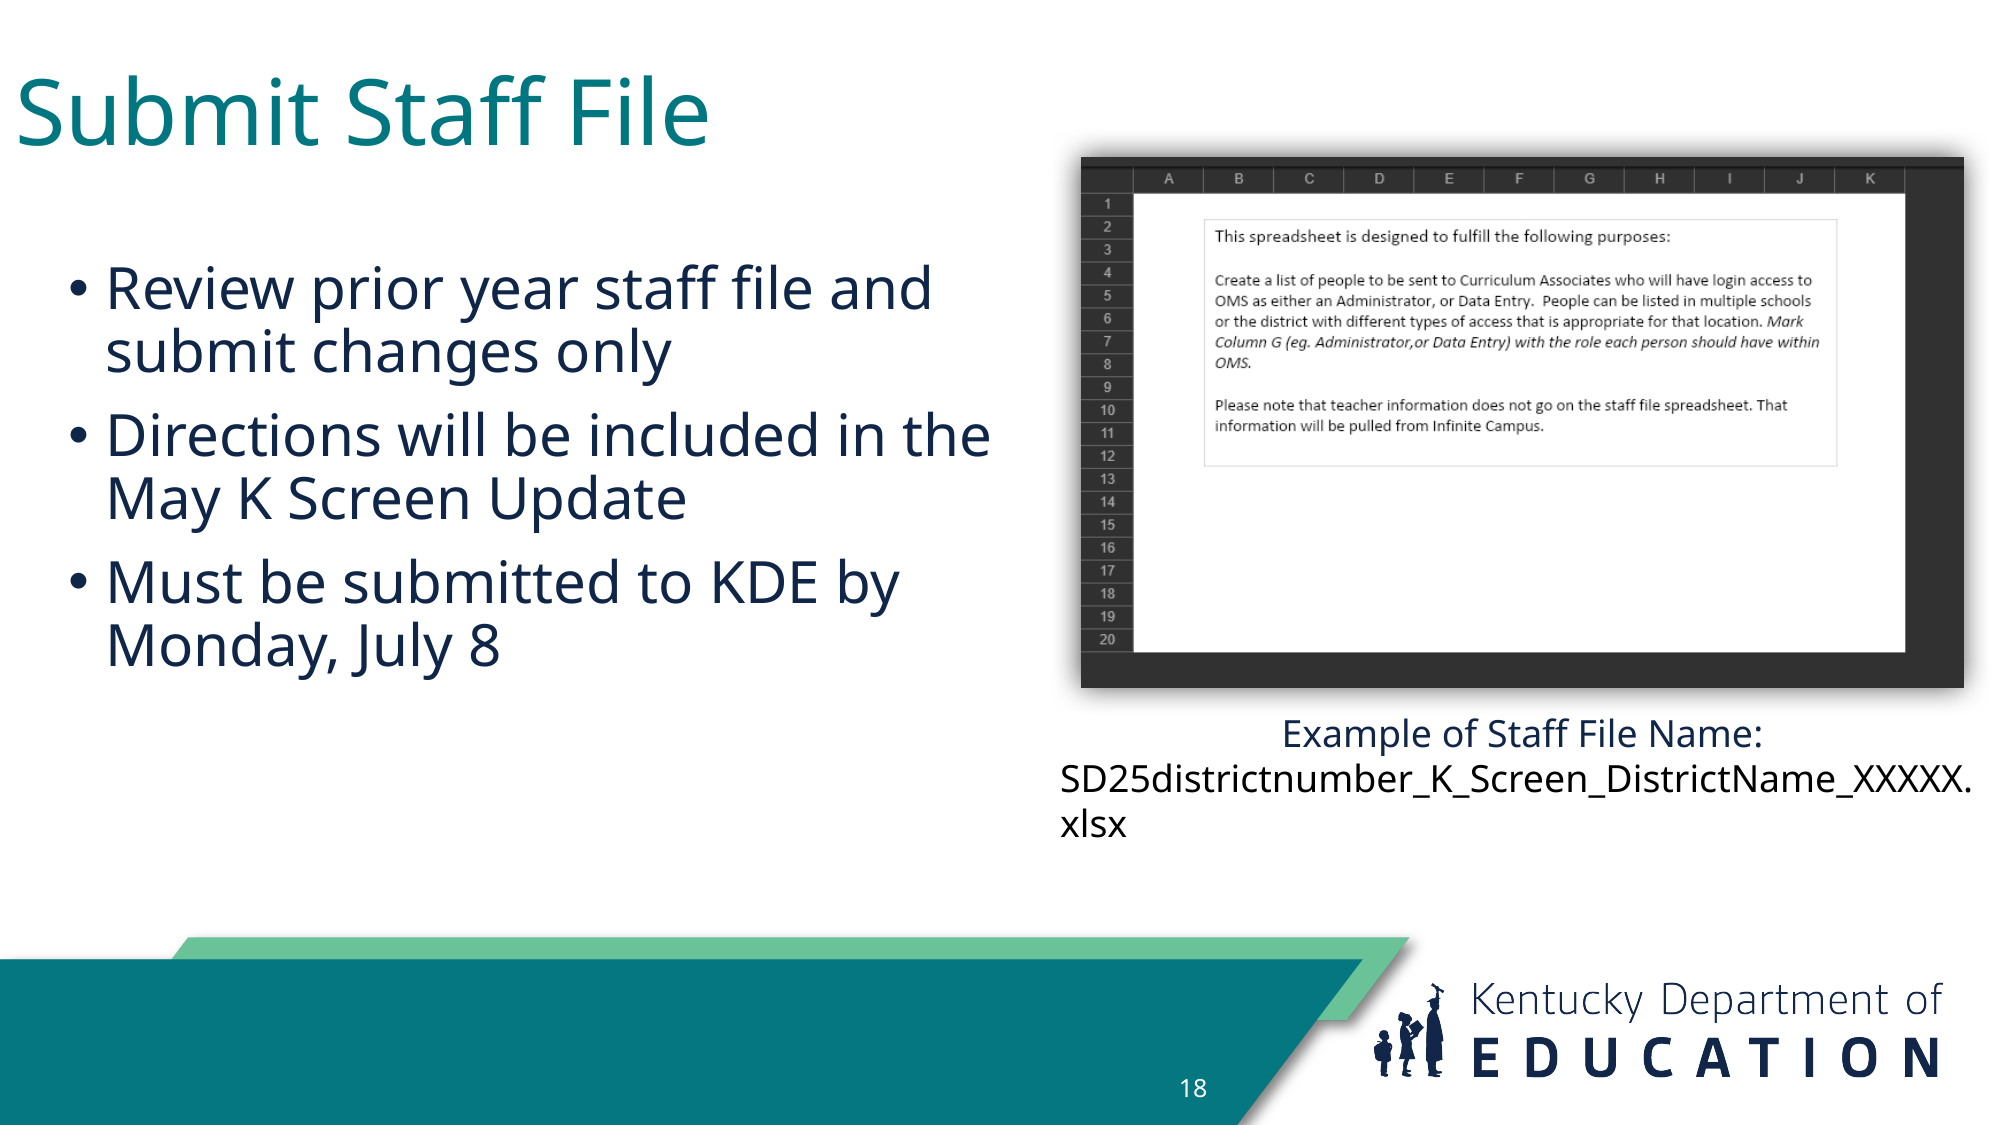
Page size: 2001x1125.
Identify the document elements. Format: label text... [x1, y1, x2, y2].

picture [0, 0, 2001, 1125]
text_box Example of Staff File Name: SD25districtnumber_K_Screen_DistrictName_XXXXX.xlsx [1045, 702, 2000, 852]
list Review prior year staff file and submit changes only Directions will be included in the May K Screen Update Must be submitted to KDE by Monday, July 8 [53, 251, 1047, 924]
title Submit Staff File [0, 7, 1725, 225]
